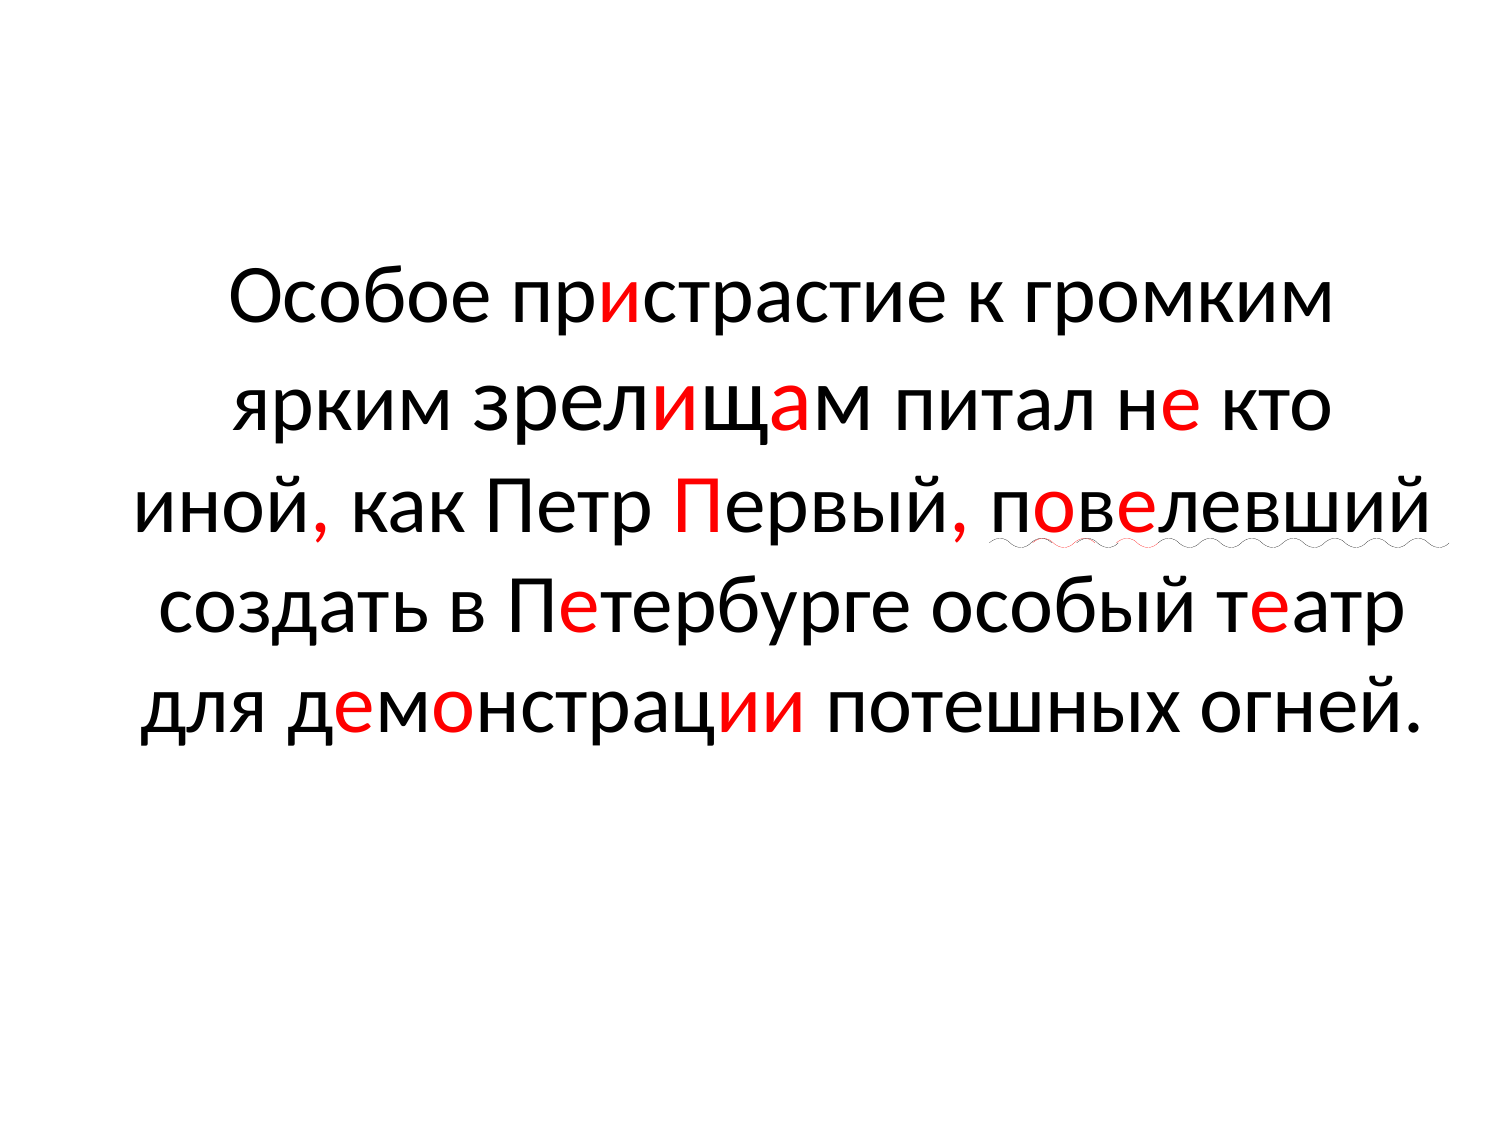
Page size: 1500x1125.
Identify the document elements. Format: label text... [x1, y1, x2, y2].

text_box Особое пристрастие к громким ярким зрелищам питал не кто иной, как Петр Первый, повелевший создать в Петербурге особый театр для демонстрации потешных огней. [112, 231, 1453, 757]
